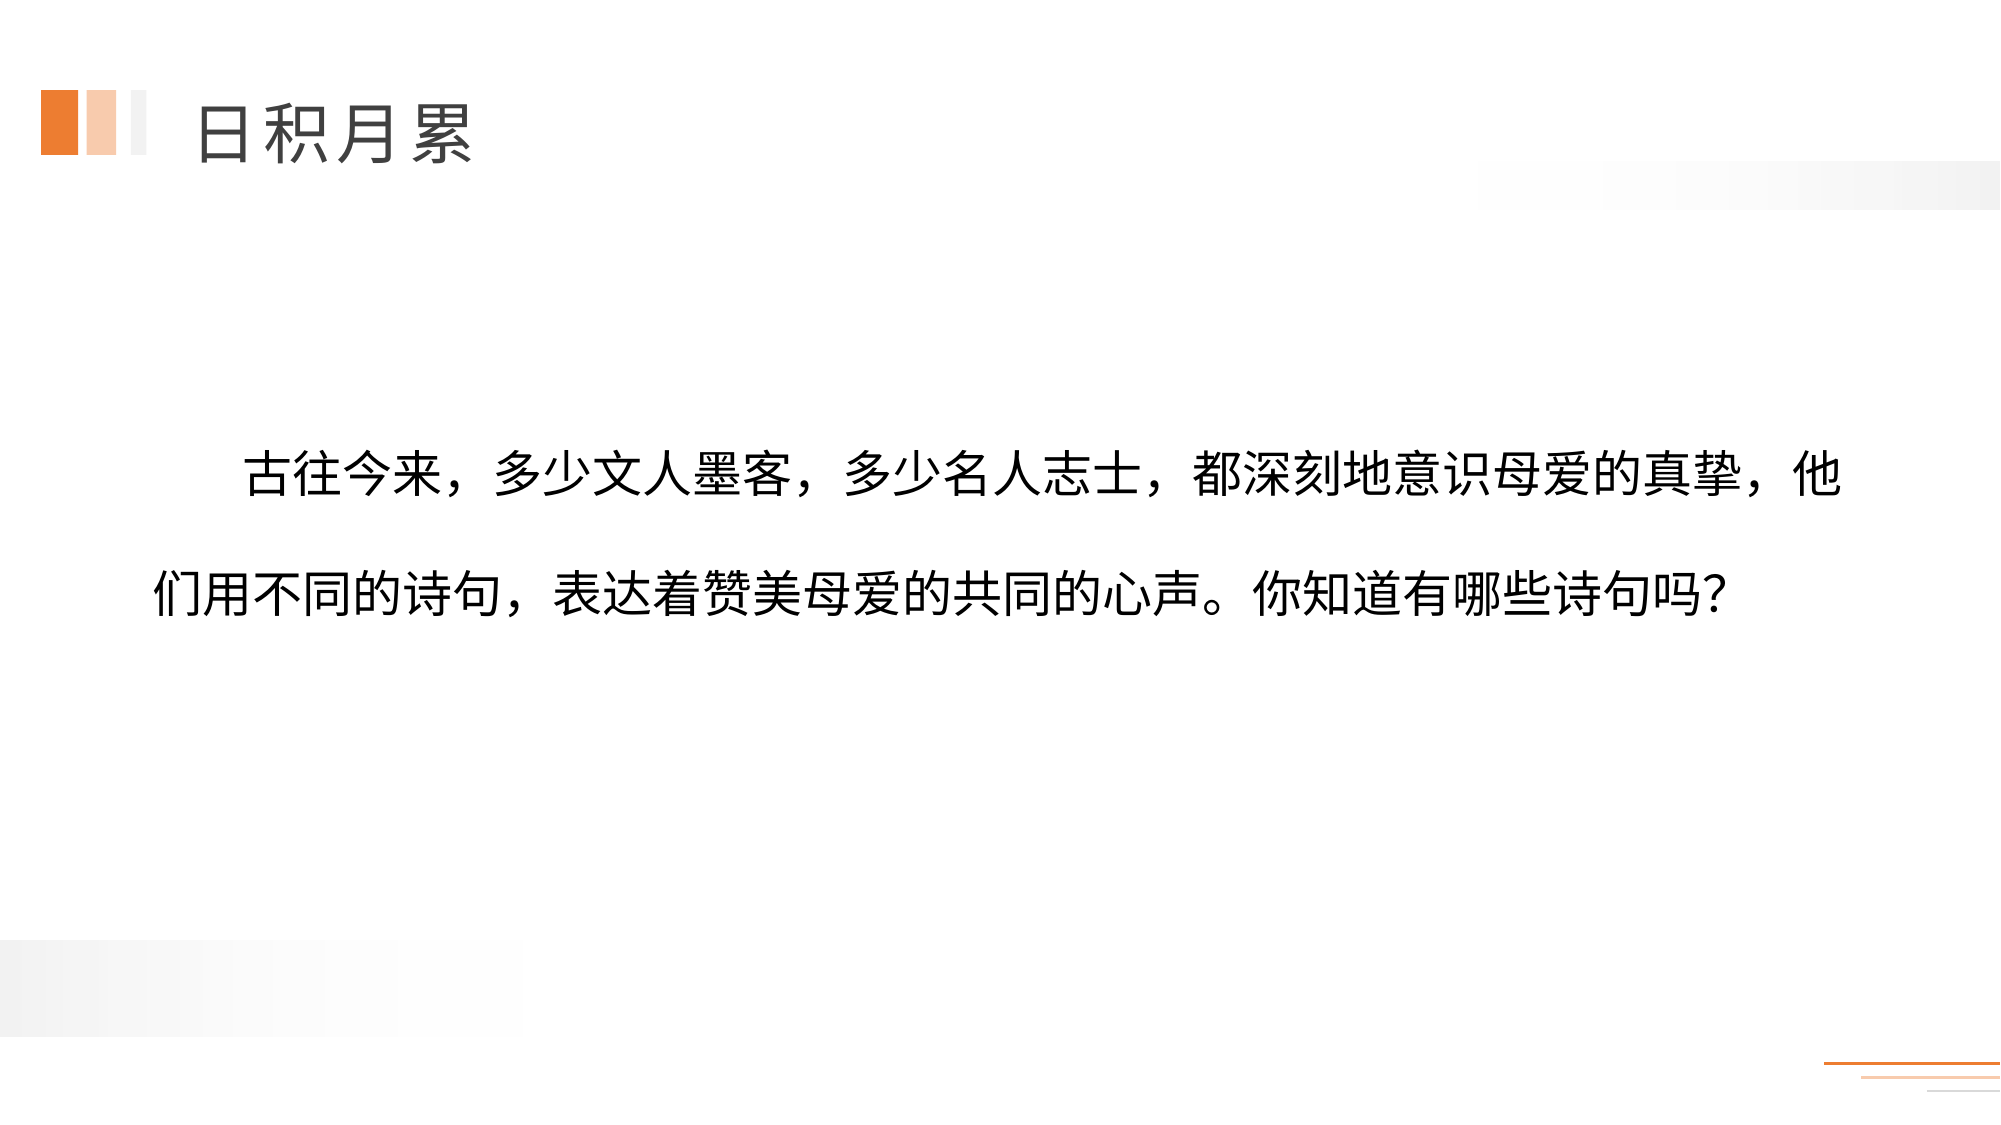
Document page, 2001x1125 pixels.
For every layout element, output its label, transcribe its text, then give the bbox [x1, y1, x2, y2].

text_box 古往今来，多少文人墨客，多少名人志士，都深刻地意识母爱的真挚，他们用不同的诗句，表达着赞美母爱的共同的心声。你知道有哪些诗句吗？ [137, 375, 1890, 631]
